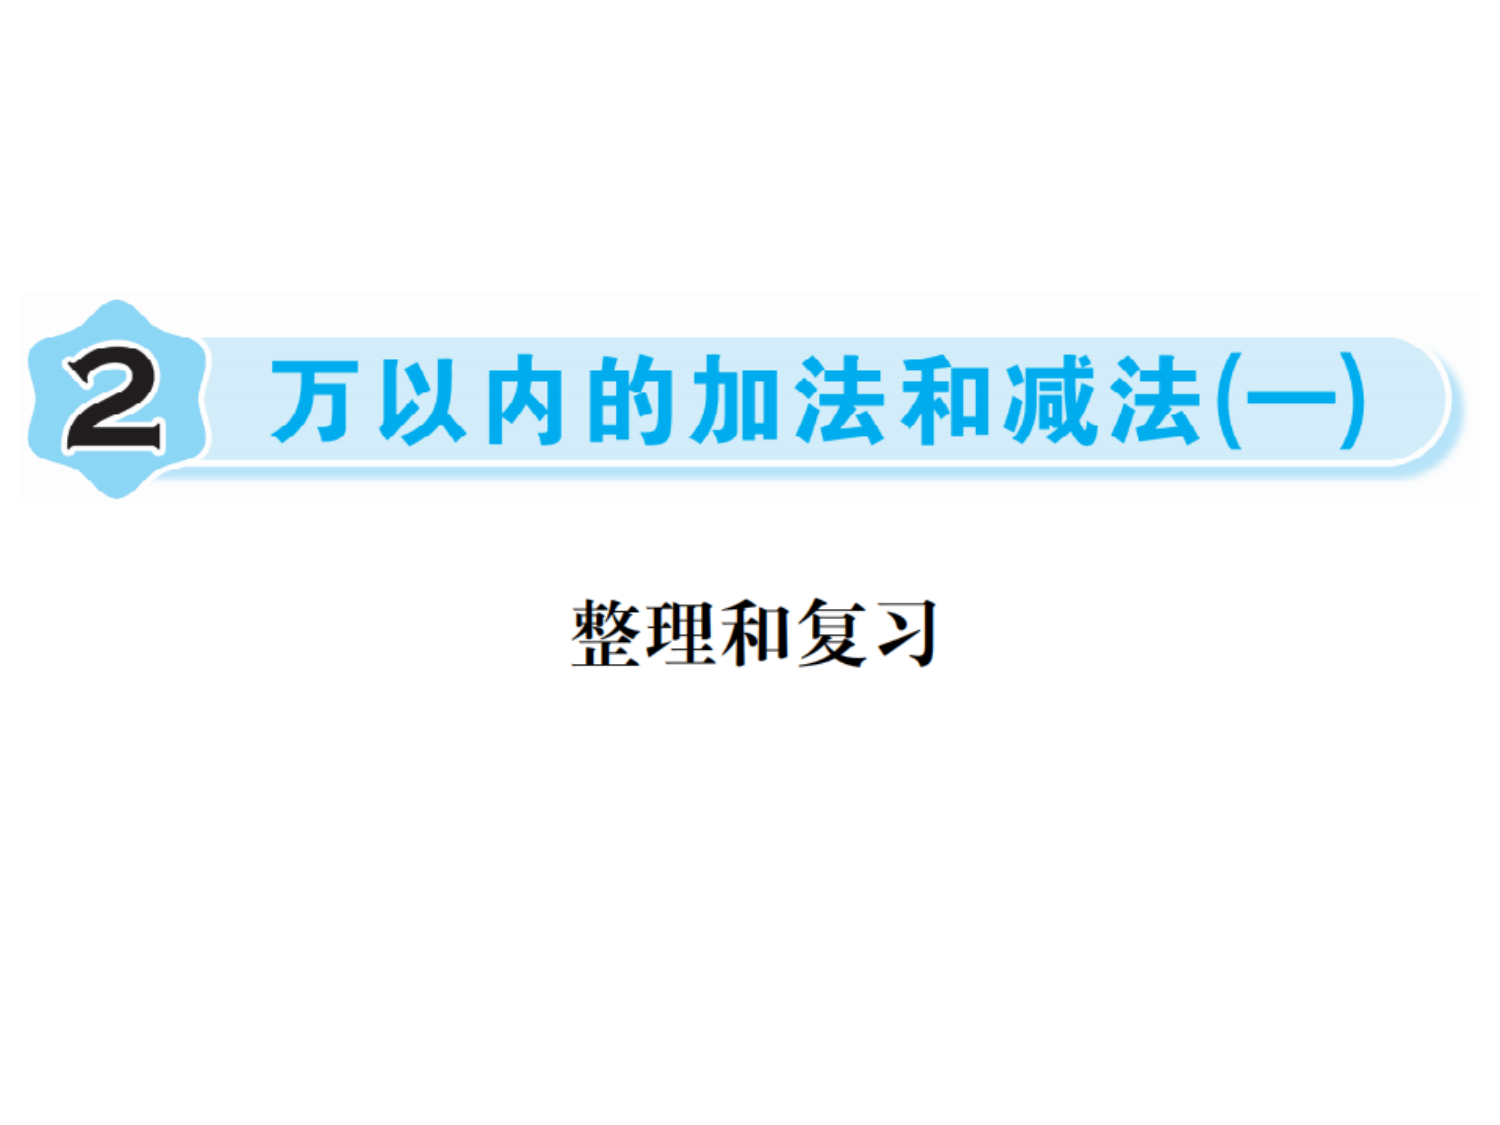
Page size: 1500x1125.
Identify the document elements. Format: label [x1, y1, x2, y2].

picture [5, 278, 1489, 512]
picture [556, 586, 944, 674]
